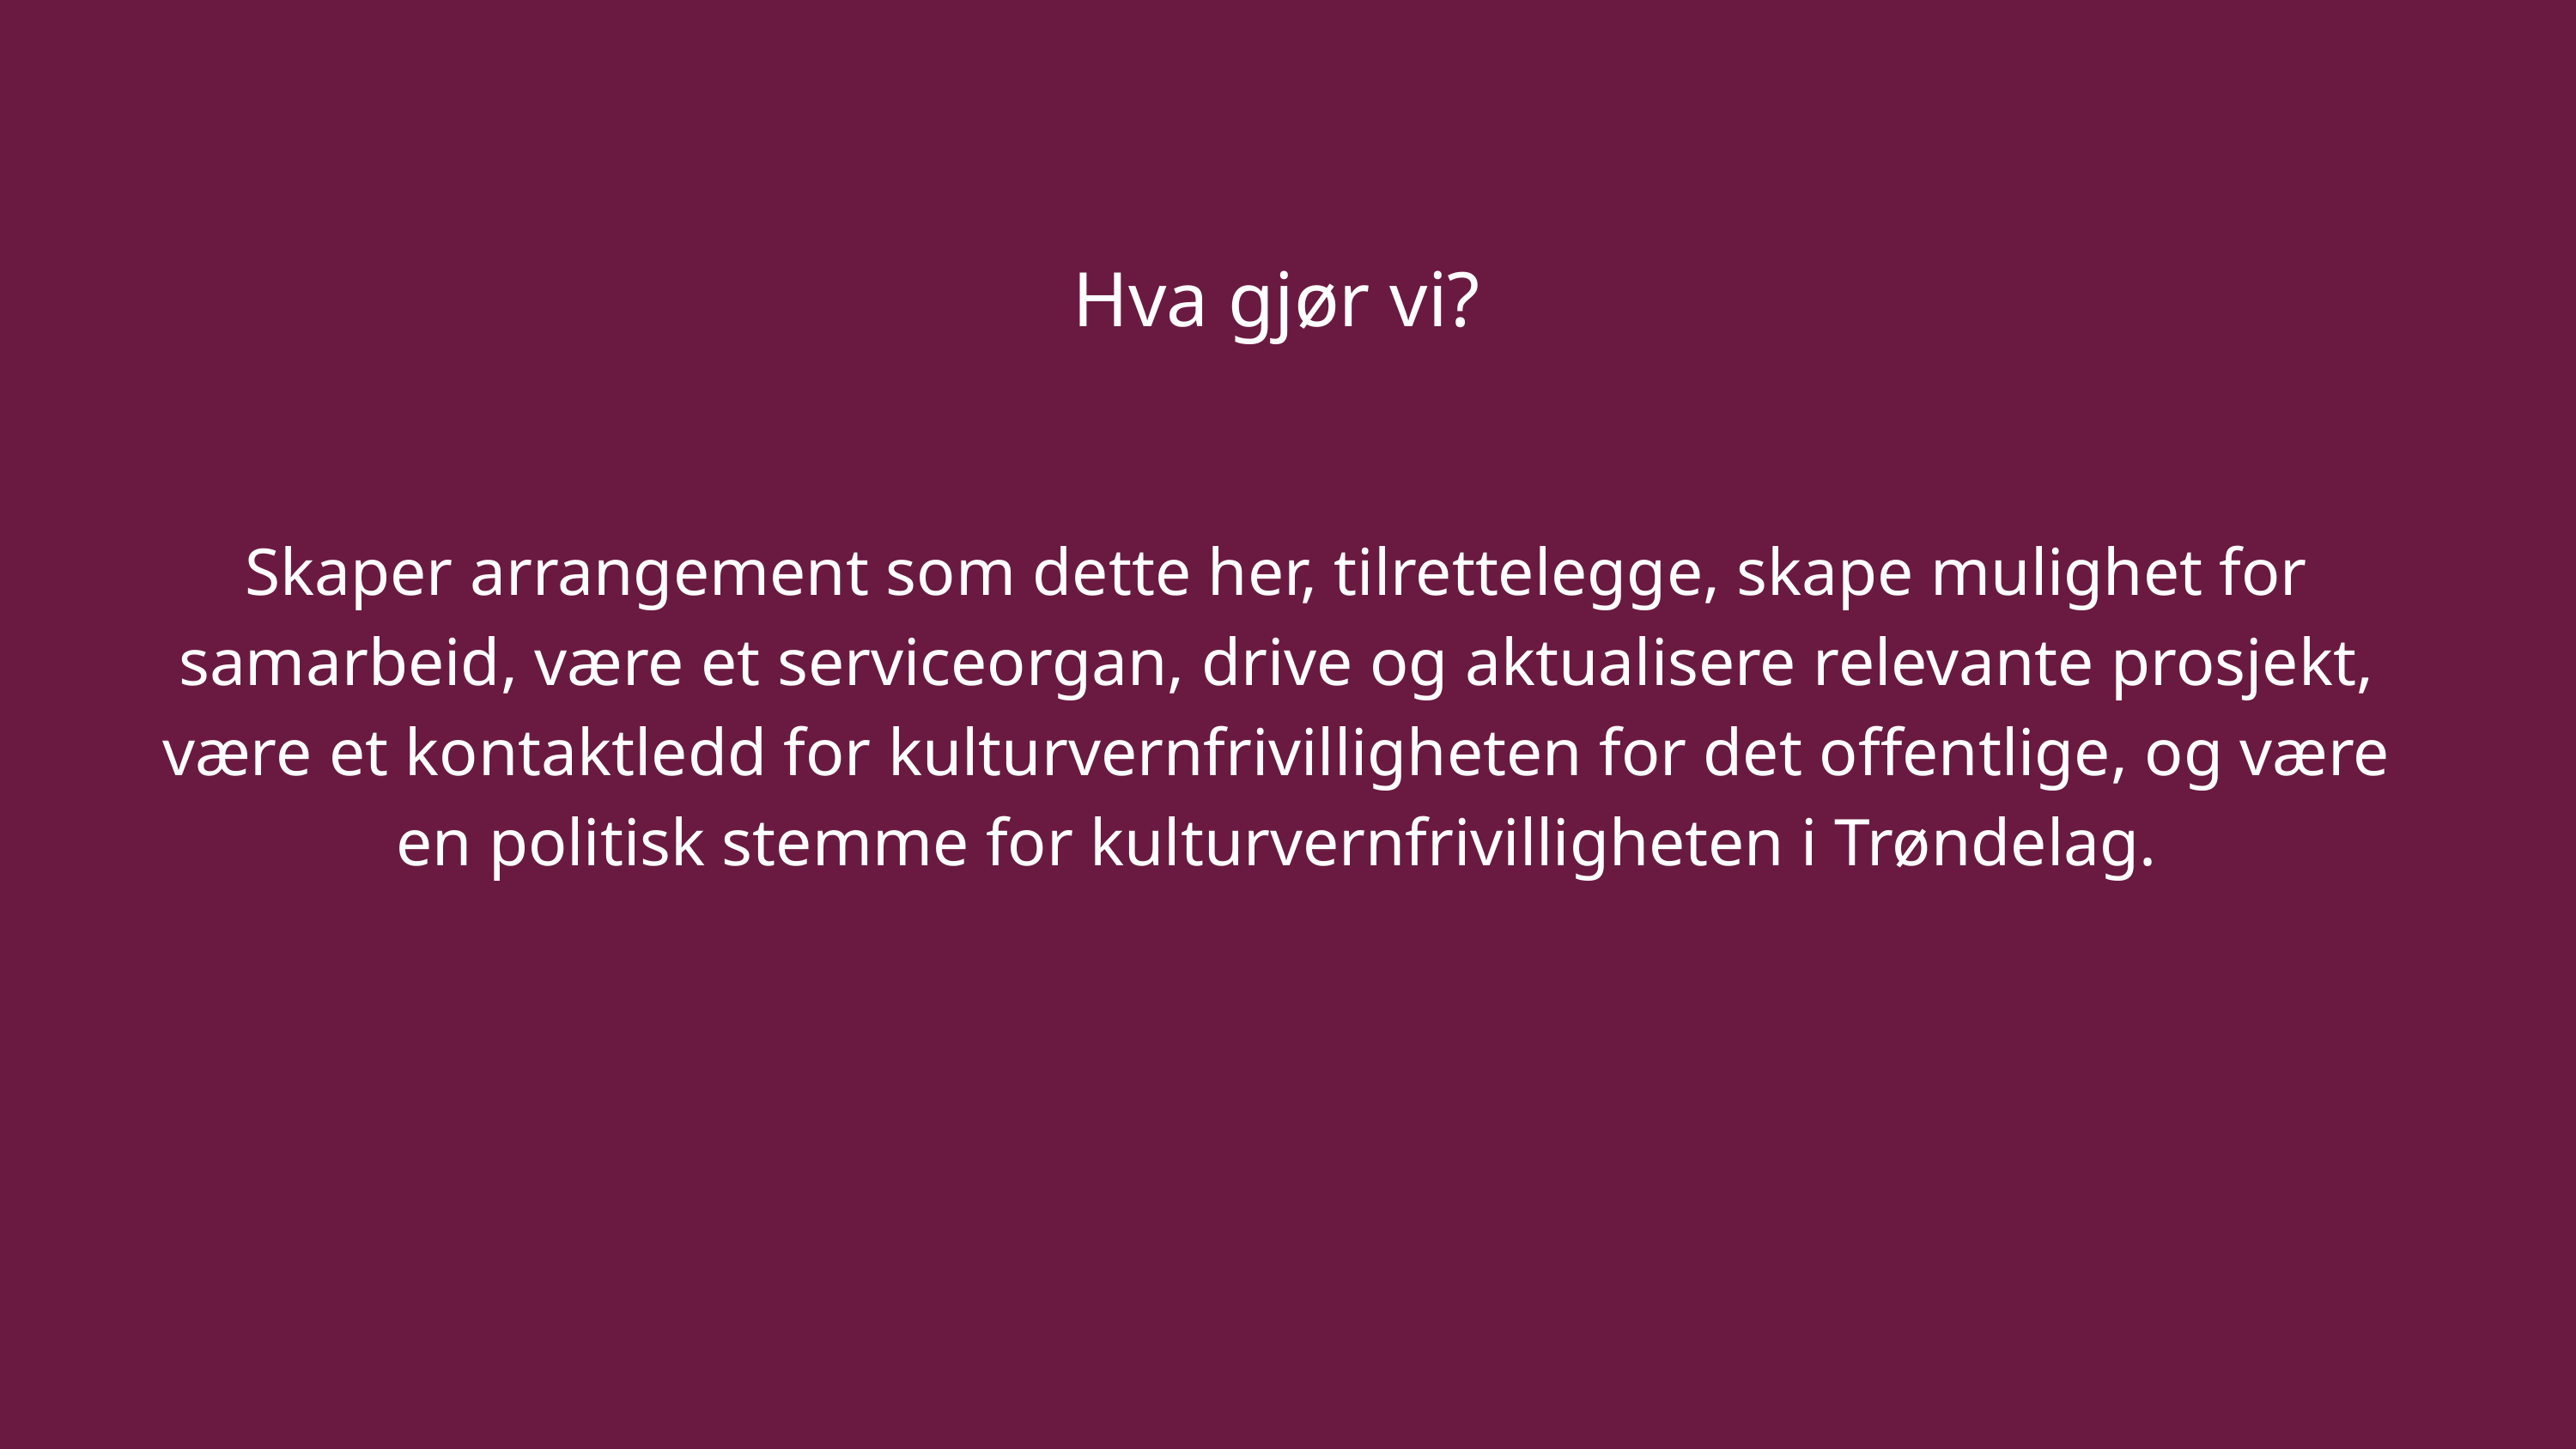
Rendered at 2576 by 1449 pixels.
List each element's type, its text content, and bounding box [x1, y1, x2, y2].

text_box Skaper arrangement som dette her, tilrettelegge, skape mulighet for samarbeid, være et serviceorgan, drive og aktualisere relevante prosjekt, være et kontaktledd for kulturvernfrivilligheten for det offentlige, og være en politisk stemme for kulturvernfrivilligheten i Trøndelag. [144, 518, 2409, 1059]
text_box Hva gjør vi? [1065, 236, 1489, 342]
